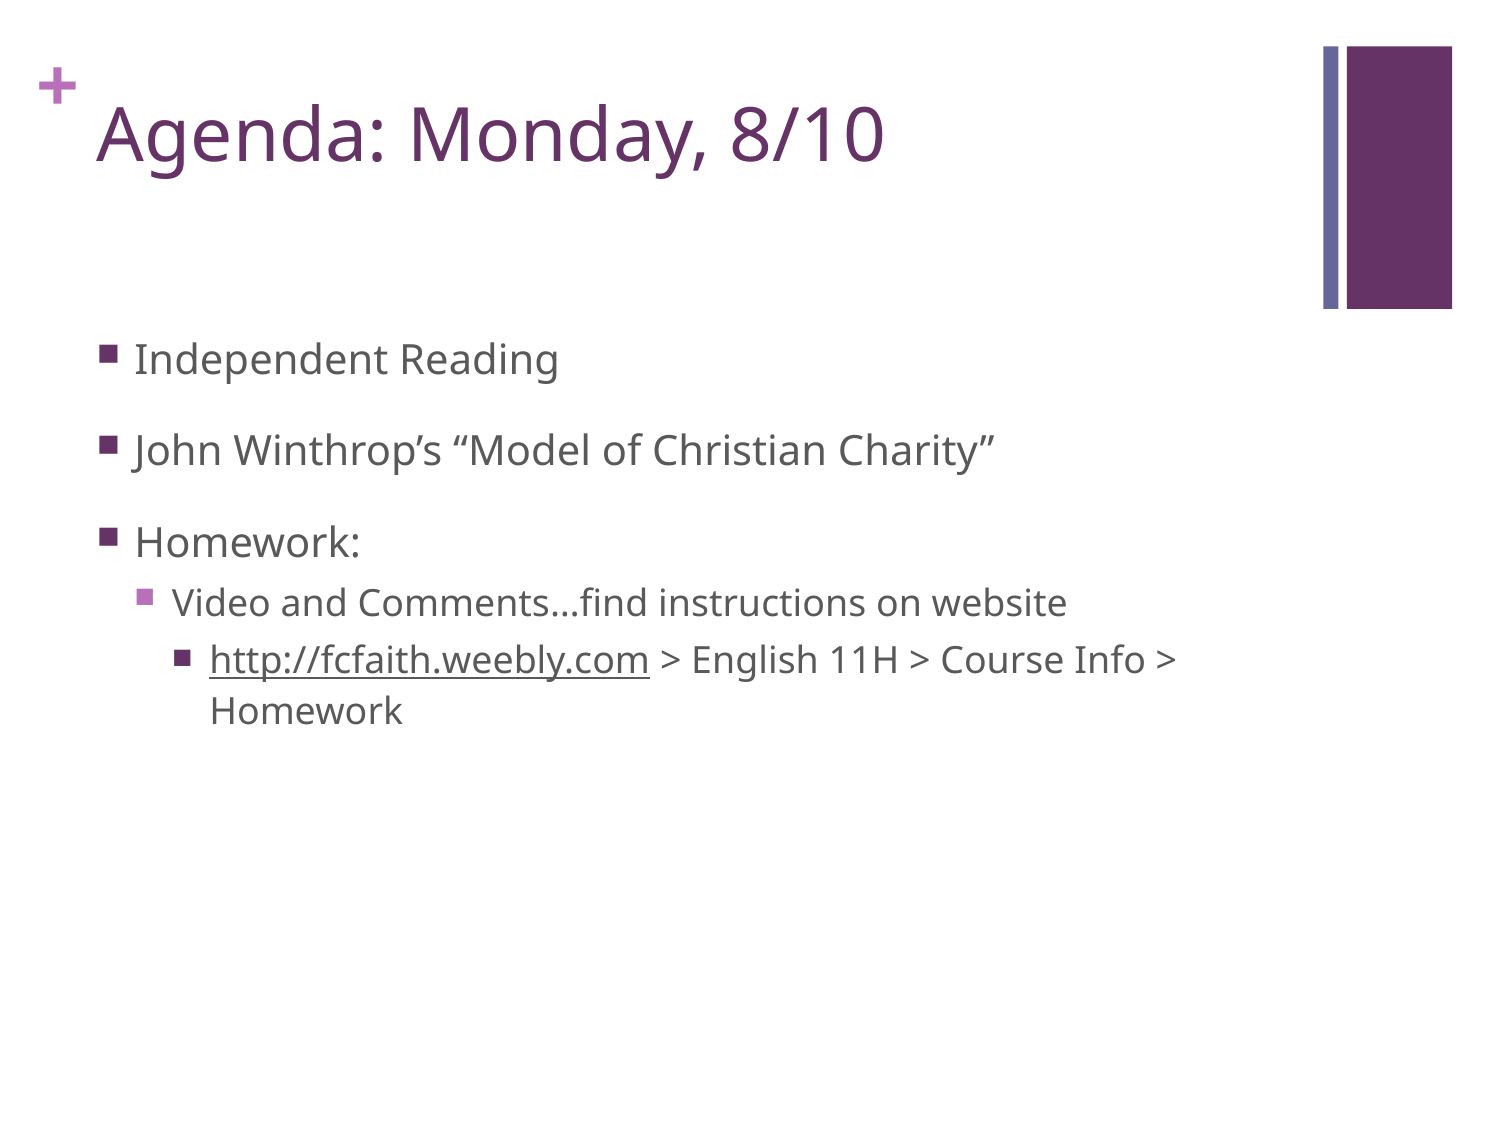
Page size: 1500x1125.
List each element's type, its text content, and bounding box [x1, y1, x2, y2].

title Agenda: Monday, 8/10 [81, 79, 1322, 263]
list Independent Reading John Winthrop’s “Model of Christian Charity” Homework: Video and Comments…find instructions on website http://fcfaith.weebly.com > English 11H > Course Info > Homework [81, 324, 1322, 1005]
